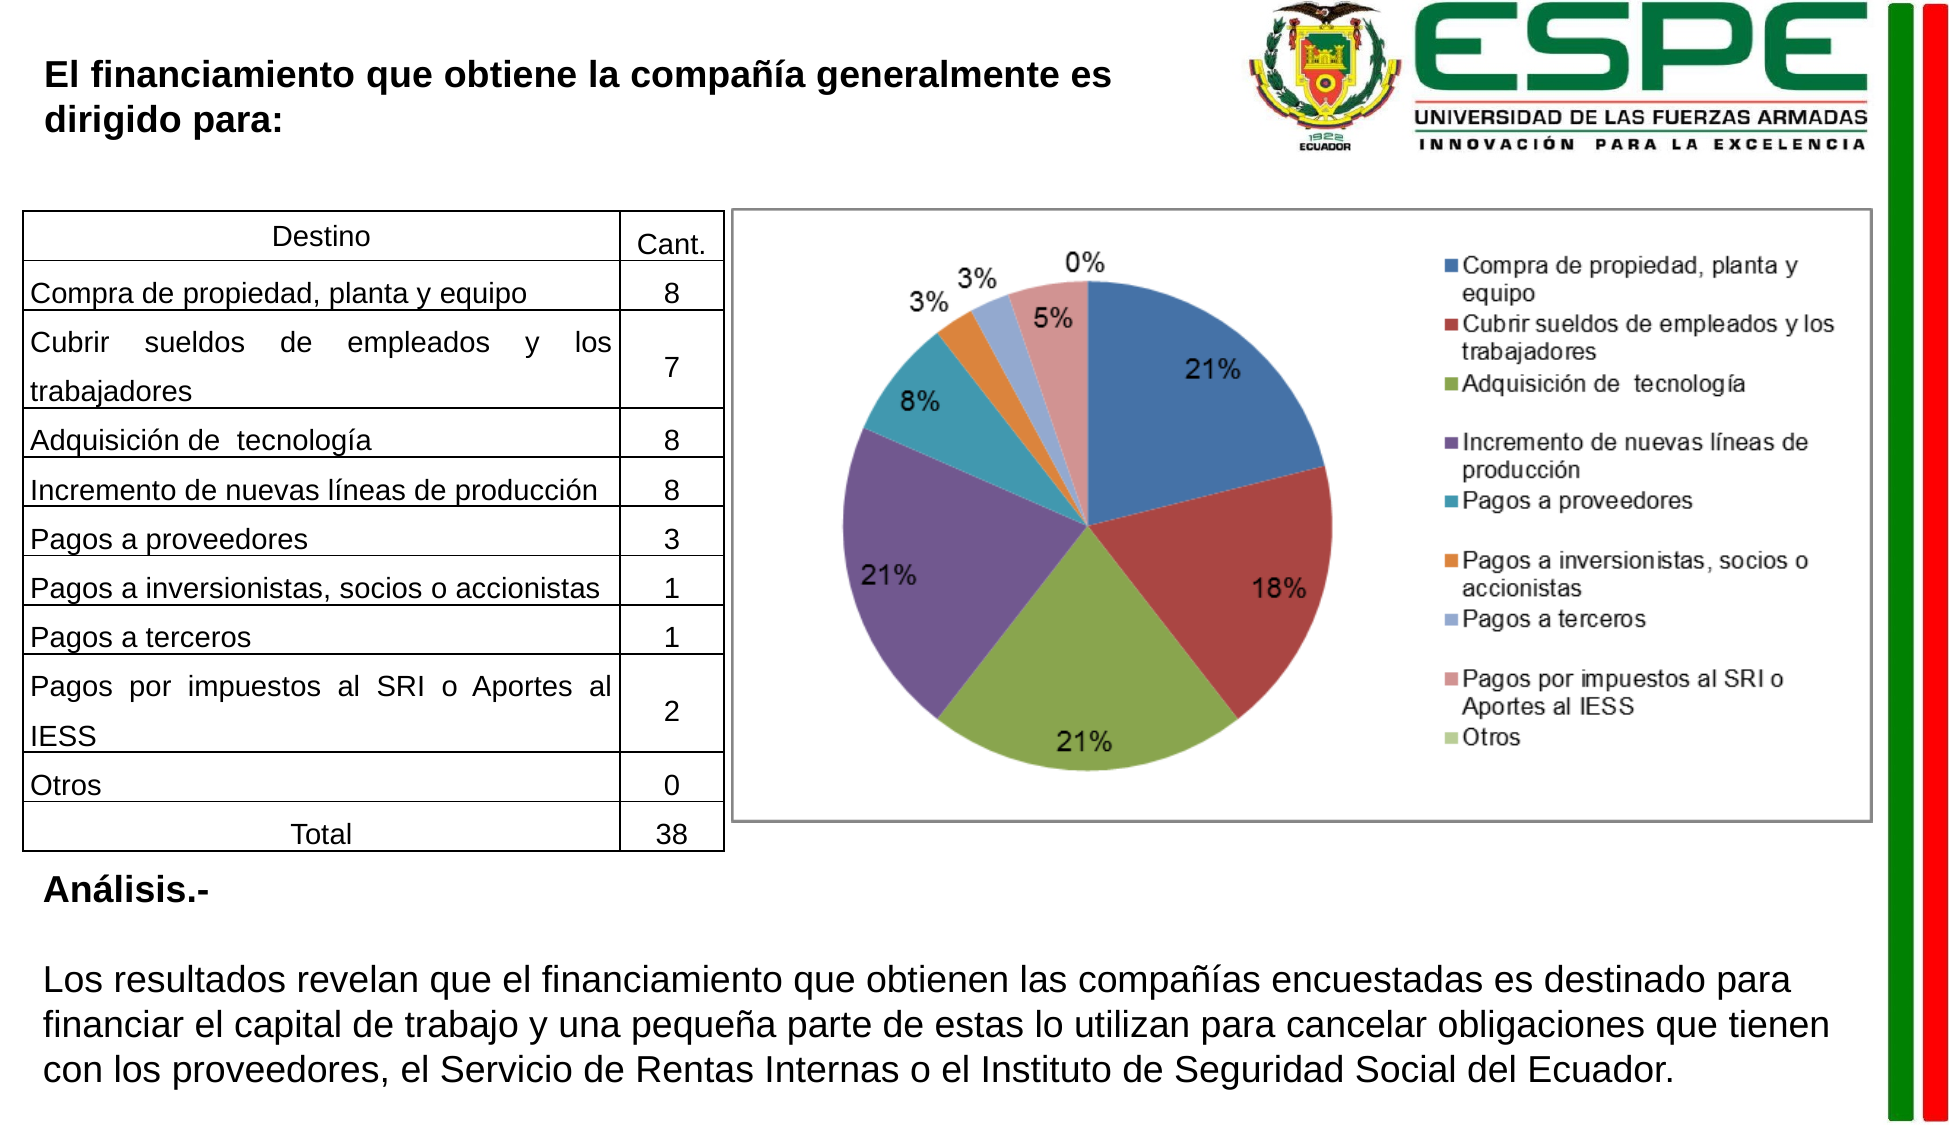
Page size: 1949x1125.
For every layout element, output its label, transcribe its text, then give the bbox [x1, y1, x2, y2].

table_cell 7 [621, 311, 723, 407]
table_cell Otros [24, 753, 619, 801]
table_cell Pagos a terceros [24, 606, 619, 653]
table_cell 1 [621, 556, 723, 604]
table_cell Incremento de nuevas líneas de producción [24, 458, 619, 505]
picture [0, 0, 1949, 1125]
table_cell 38 [621, 802, 723, 850]
table_cell Pagos por impuestos al SRI o Aportes al IESS [24, 655, 619, 751]
table_cell Adquisición de tecnología [24, 409, 619, 456]
table_header Cant. [621, 212, 723, 260]
table_cell 1 [621, 606, 723, 653]
table_header Destino [24, 212, 619, 260]
table_cell Pagos a proveedores [24, 507, 619, 555]
table_cell 8 [621, 409, 723, 456]
table_cell Cubrir sueldos de empleados y los trabajadores [24, 311, 619, 407]
table_cell Total [24, 802, 619, 850]
table_cell Compra de propiedad, planta y equipo [24, 261, 619, 309]
table_cell Pagos a inversionistas, socios o accionistas [24, 556, 619, 604]
text_box Análisis.- Los resultados revelan que el financiamiento que obtienen las compañías encuestadas es destinado para financiar el capital de trabajo y una pequeña parte de estas lo utilizan para cancelar obligaciones que tienen con los proveedores, el Servicio de Rentas Internas o el Instituto de Seguridad Social del Ecuador. [28, 857, 1873, 1098]
table_cell 2 [621, 655, 723, 751]
table_cell 0 [621, 753, 723, 801]
table_cell 3 [621, 507, 723, 555]
text_box El financiamiento que obtiene la compañía generalmente es dirigido para: [29, 42, 1128, 148]
table_cell 8 [621, 261, 723, 309]
table_cell 8 [621, 458, 723, 505]
